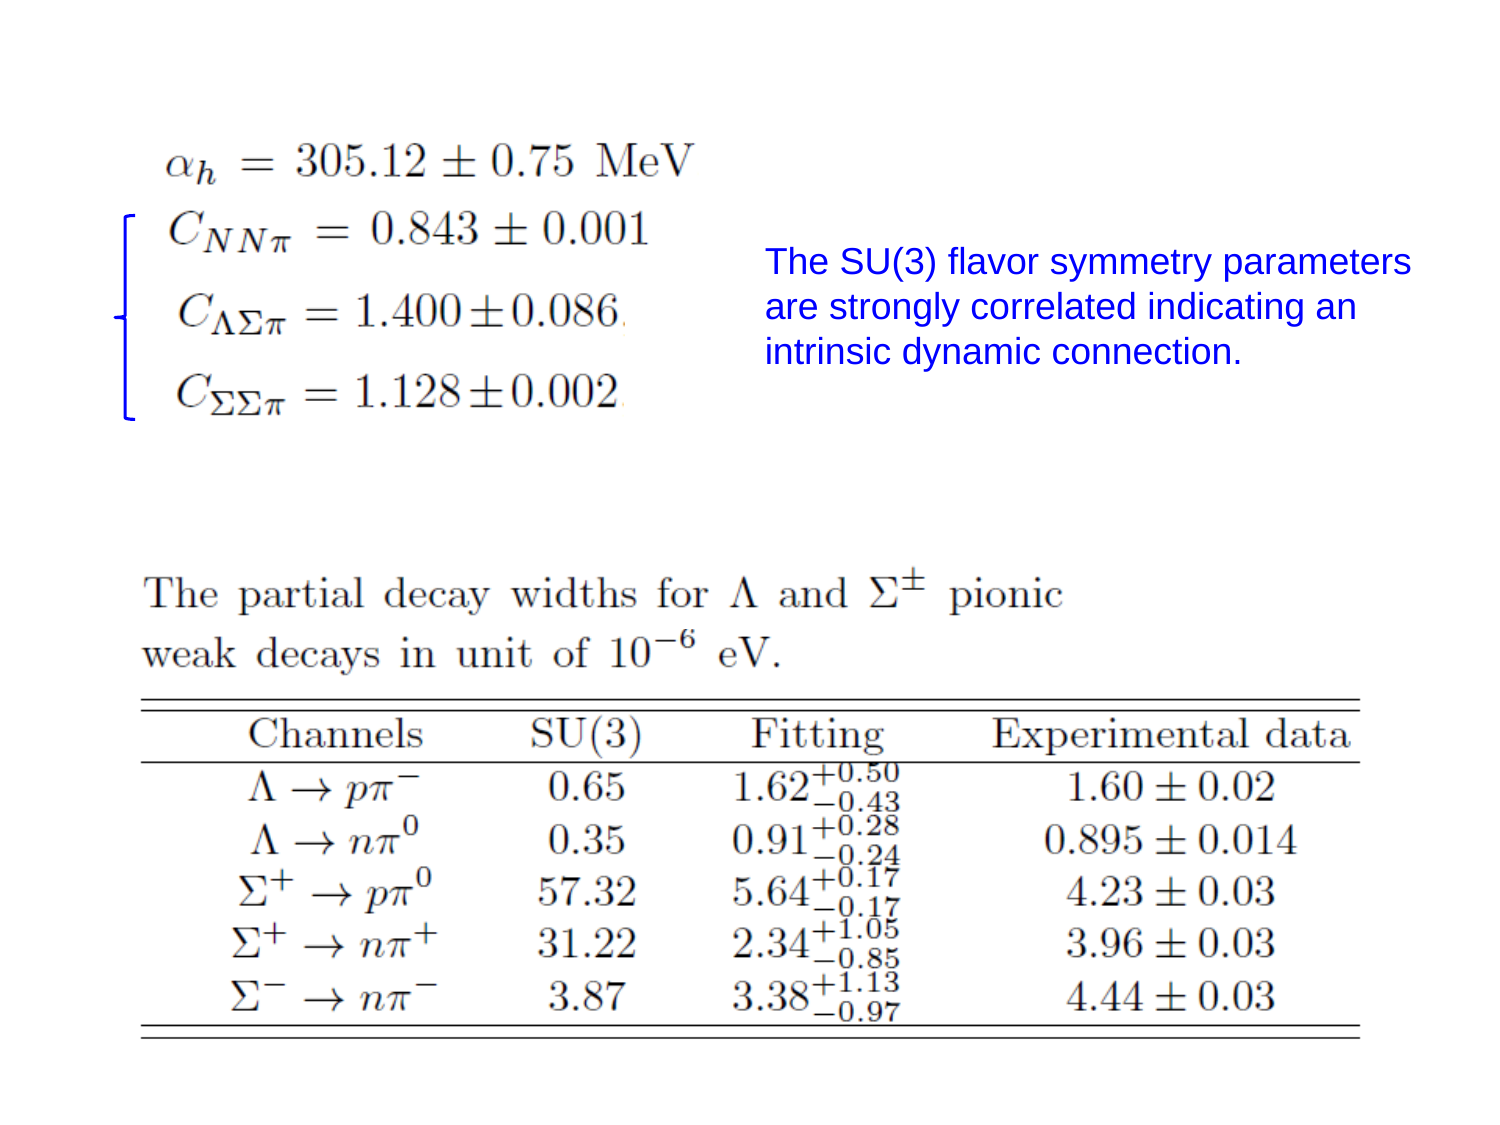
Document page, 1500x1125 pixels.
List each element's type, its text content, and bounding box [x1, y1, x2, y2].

picture [167, 281, 625, 342]
picture [159, 200, 652, 259]
picture [134, 629, 787, 677]
picture [159, 134, 699, 191]
text_box The SU(3) flavor symmetry parameters are strongly correlated indicating an intrinsic dynamic connection. [750, 229, 1474, 380]
picture [134, 562, 1067, 617]
text_box [114, 214, 136, 421]
picture [165, 362, 624, 420]
picture [134, 696, 1366, 1050]
